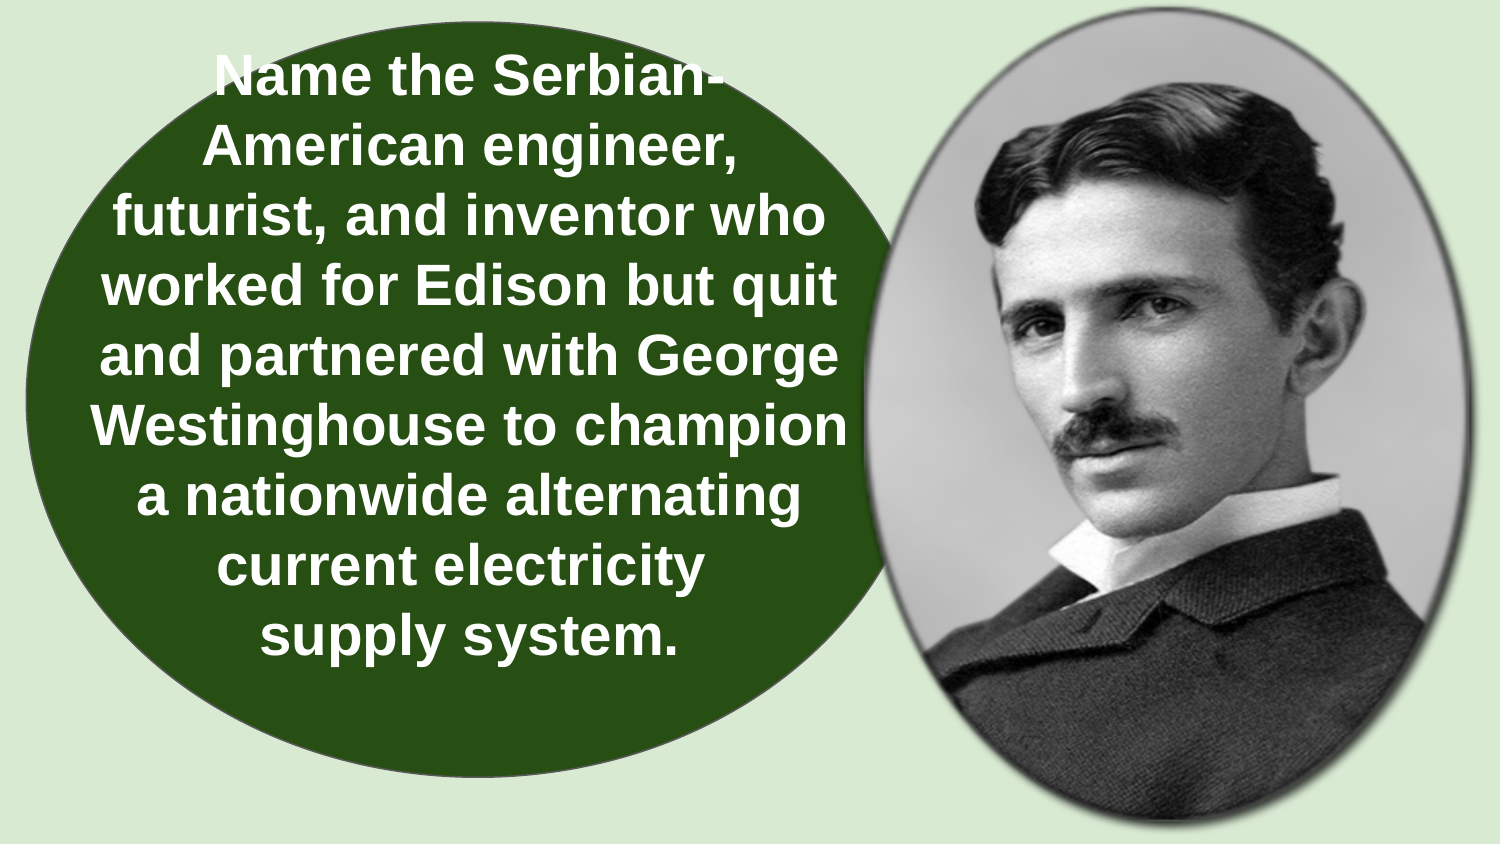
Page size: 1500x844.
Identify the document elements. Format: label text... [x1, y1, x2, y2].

text_box Name the Serbian-American engineer, futurist, and inventor who worked for Edison but quit and partnered with George Westinghouse to champion a nationwide alternating current electricity supply system. [70, 22, 849, 720]
picture [854, 2, 1483, 844]
text_box [238, 720, 717, 778]
text_box [26, 237, 70, 562]
